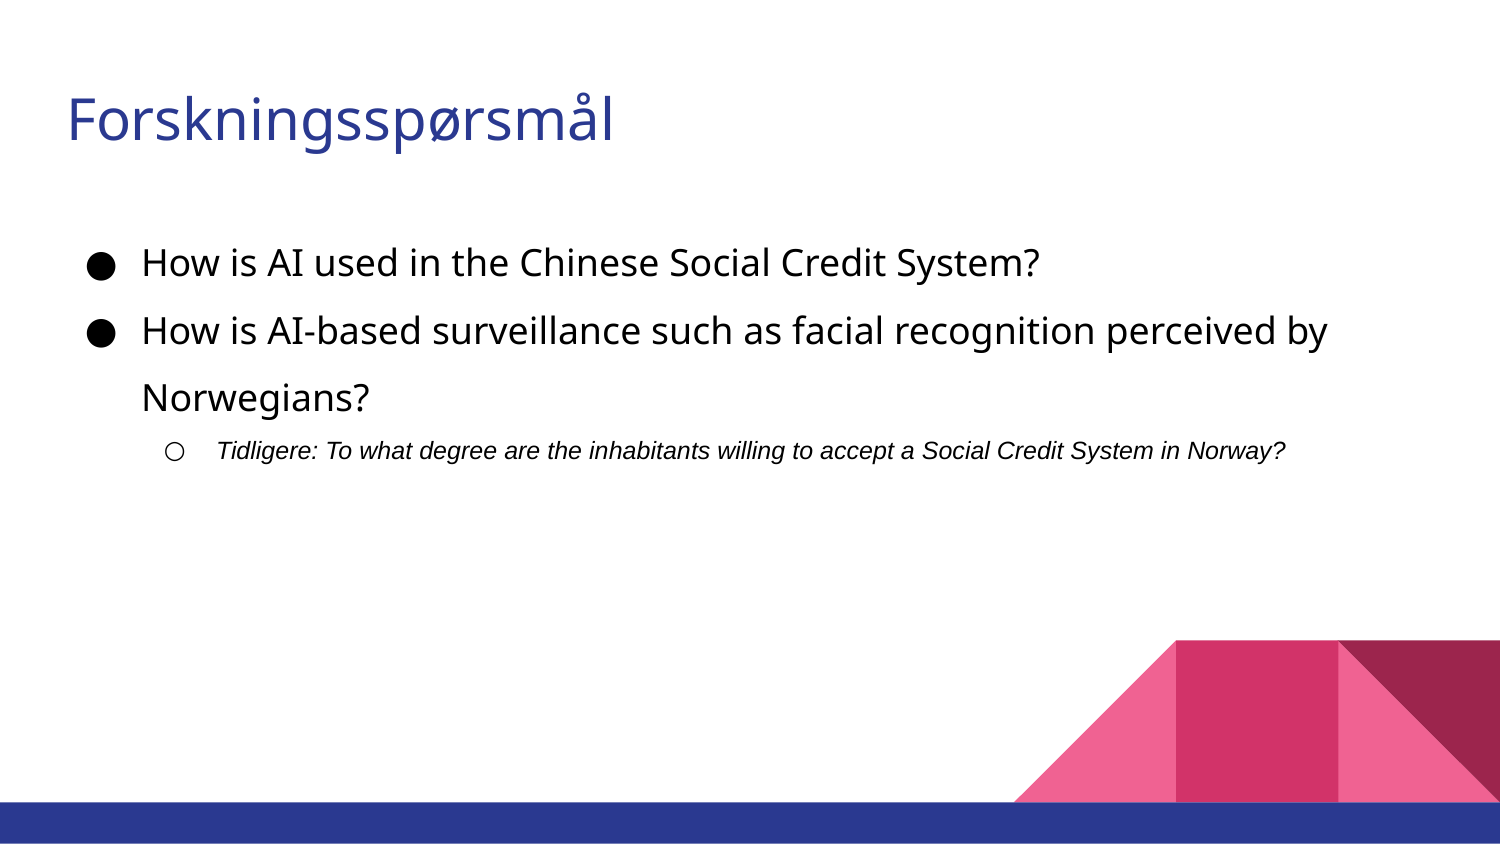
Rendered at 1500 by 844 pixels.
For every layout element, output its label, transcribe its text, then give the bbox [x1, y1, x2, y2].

list How is AI used in the Chinese Social Credit System? How is AI-based surveillance such as facial recognition perceived by Norwegians? Tidligere: To what degree are the inhabitants willing to accept a Social Credit System in Norway? [51, 201, 1449, 750]
title Forskningsspørsmål [51, 67, 1449, 167]
